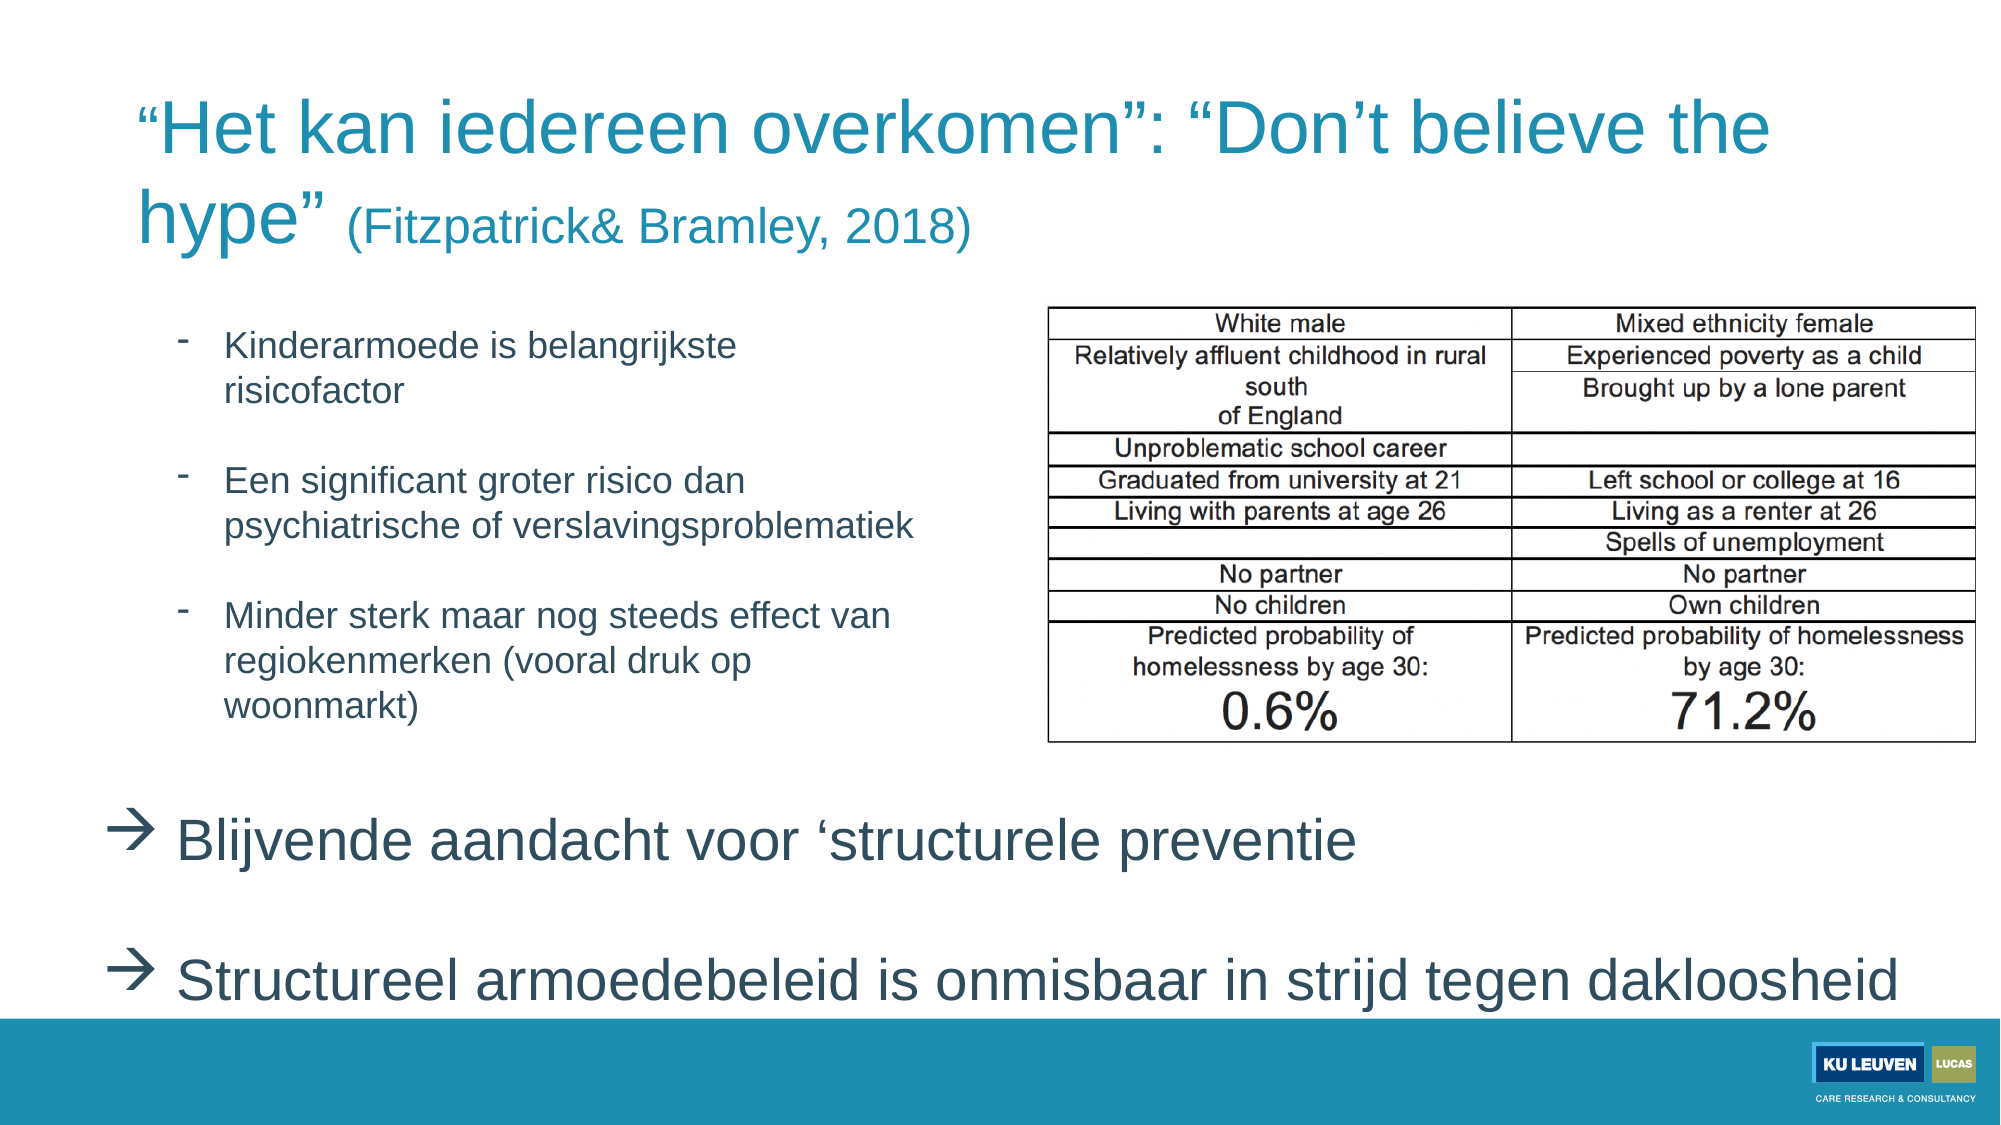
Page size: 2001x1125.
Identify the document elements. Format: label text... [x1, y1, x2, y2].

title “Het kan iedereen overkomen”: “Don’t believe the hype” (Fitzpatrick& Bramley, 2018) [137, 59, 1910, 278]
picture [1812, 1042, 1976, 1102]
text_box Blijvende aandacht voor ‘structurele preventie Structureel armoedebeleid is onmisbaar in strijd tegen dakloosheid [87, 794, 1959, 1020]
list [1039, 294, 1988, 758]
text_box Kinderarmoede is belangrijkste risicofactor Een significant groter risico dan psychiatrische of verslavingsproblematiek Minder sterk maar nog steeds effect van regiokenmerken (vooral druk op woonmarkt) [162, 313, 937, 794]
